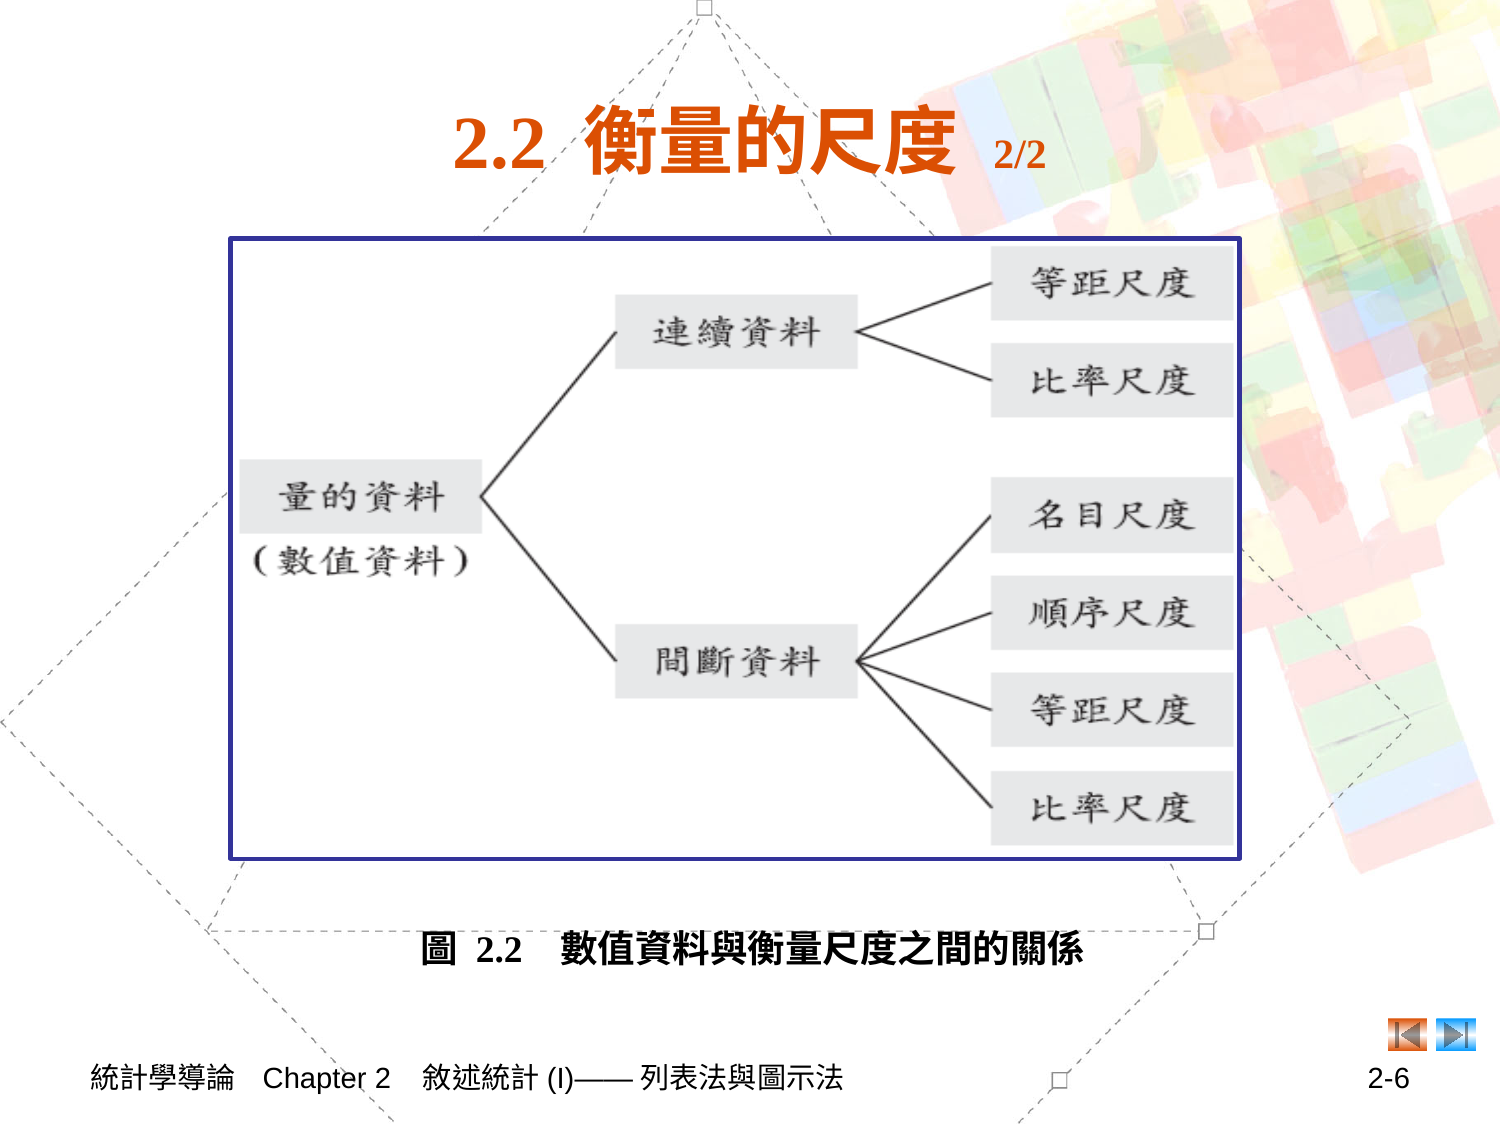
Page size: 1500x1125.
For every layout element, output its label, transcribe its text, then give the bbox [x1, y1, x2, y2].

title 2.2 衡量的尺度 2/2 [74, 44, 1426, 233]
slide_number 2-6 [1074, 1051, 1426, 1103]
text_box [1436, 1018, 1476, 1052]
picture [0, 0, 1500, 1125]
text_box 圖 2.2 數值資料與衡量尺度之間的關係 [406, 884, 1108, 1012]
slide_number 統計學導論 Chapter 2 敘述統計(I)——列表法與圖示法 [74, 1051, 976, 1103]
text_box [1387, 1018, 1428, 1052]
